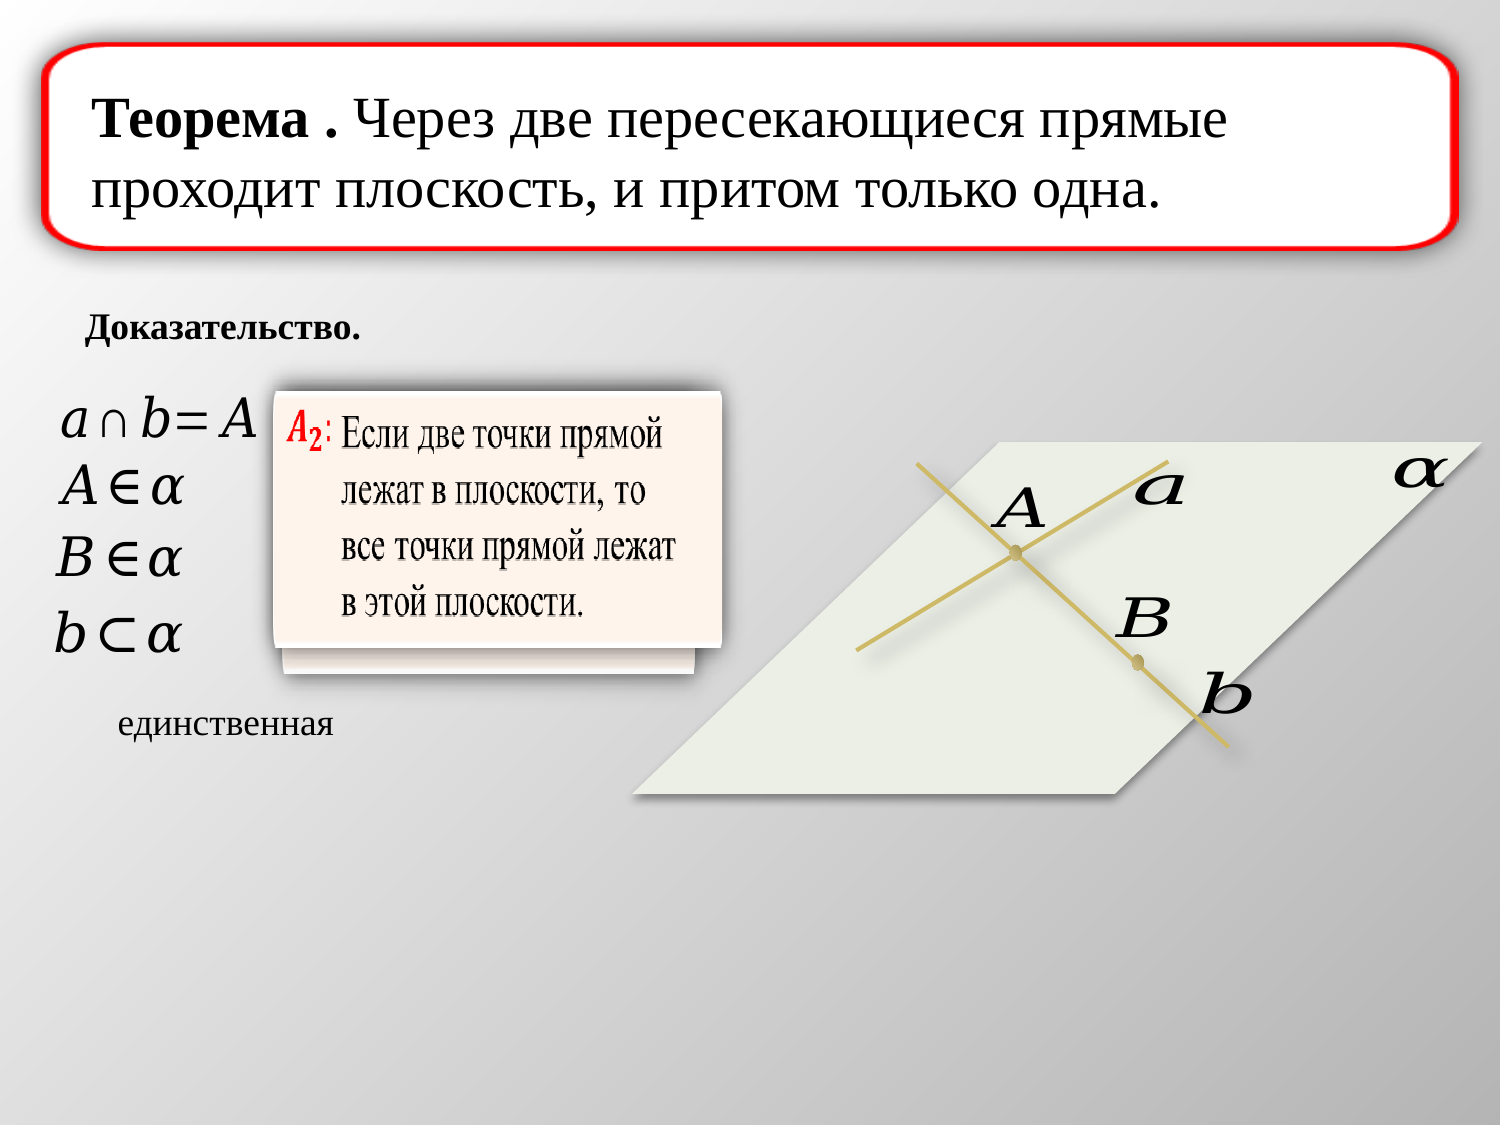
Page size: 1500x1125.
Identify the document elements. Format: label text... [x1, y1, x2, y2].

text_box [976, 440, 1485, 647]
text_box Доказательство. [70, 294, 437, 355]
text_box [855, 461, 1169, 651]
picture [245, 352, 774, 714]
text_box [916, 463, 1229, 748]
text_box [629, 577, 1122, 797]
picture [40, 42, 1459, 251]
